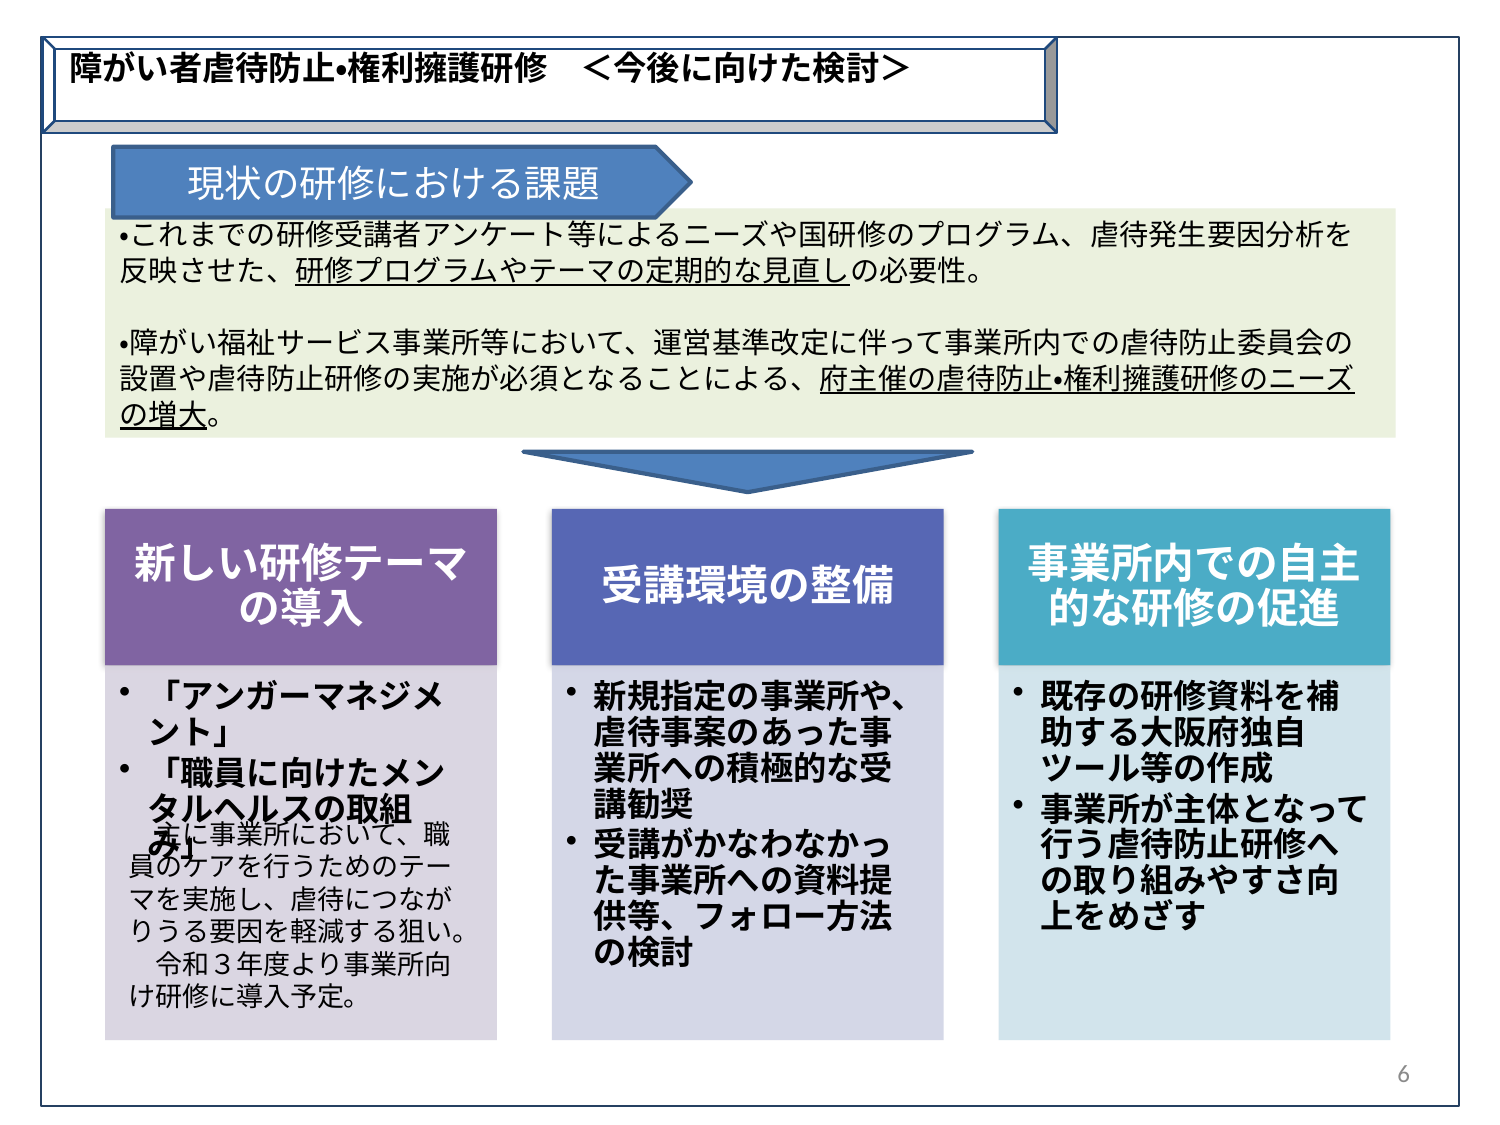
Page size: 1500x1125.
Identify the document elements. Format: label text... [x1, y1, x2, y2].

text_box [104, 506, 1392, 1043]
text_box 現状の研修における課題 [111, 144, 693, 220]
text_box 障がい者虐待防止・権利擁護研修 ＜今後に向けた検討＞ [41, 35, 1059, 135]
slide_number 6 [1074, 1042, 1425, 1103]
list [39, 35, 1461, 1108]
text_box ・これまでの研修受講者アンケート等によるニーズや国研修のプログラム、虐待発生要因分析を反映させた、研修プログラムやテーマの定期的な見直しの必要性。 ・障がい福祉サービス事業所等において、運営基準改定に伴って事業所内での虐待防止委員会の設置や虐待防止研修の実施が必須となることによる、府主催の虐待防止・権利擁護研修のニーズの増大。 [103, 206, 1398, 440]
text_box [521, 449, 975, 495]
